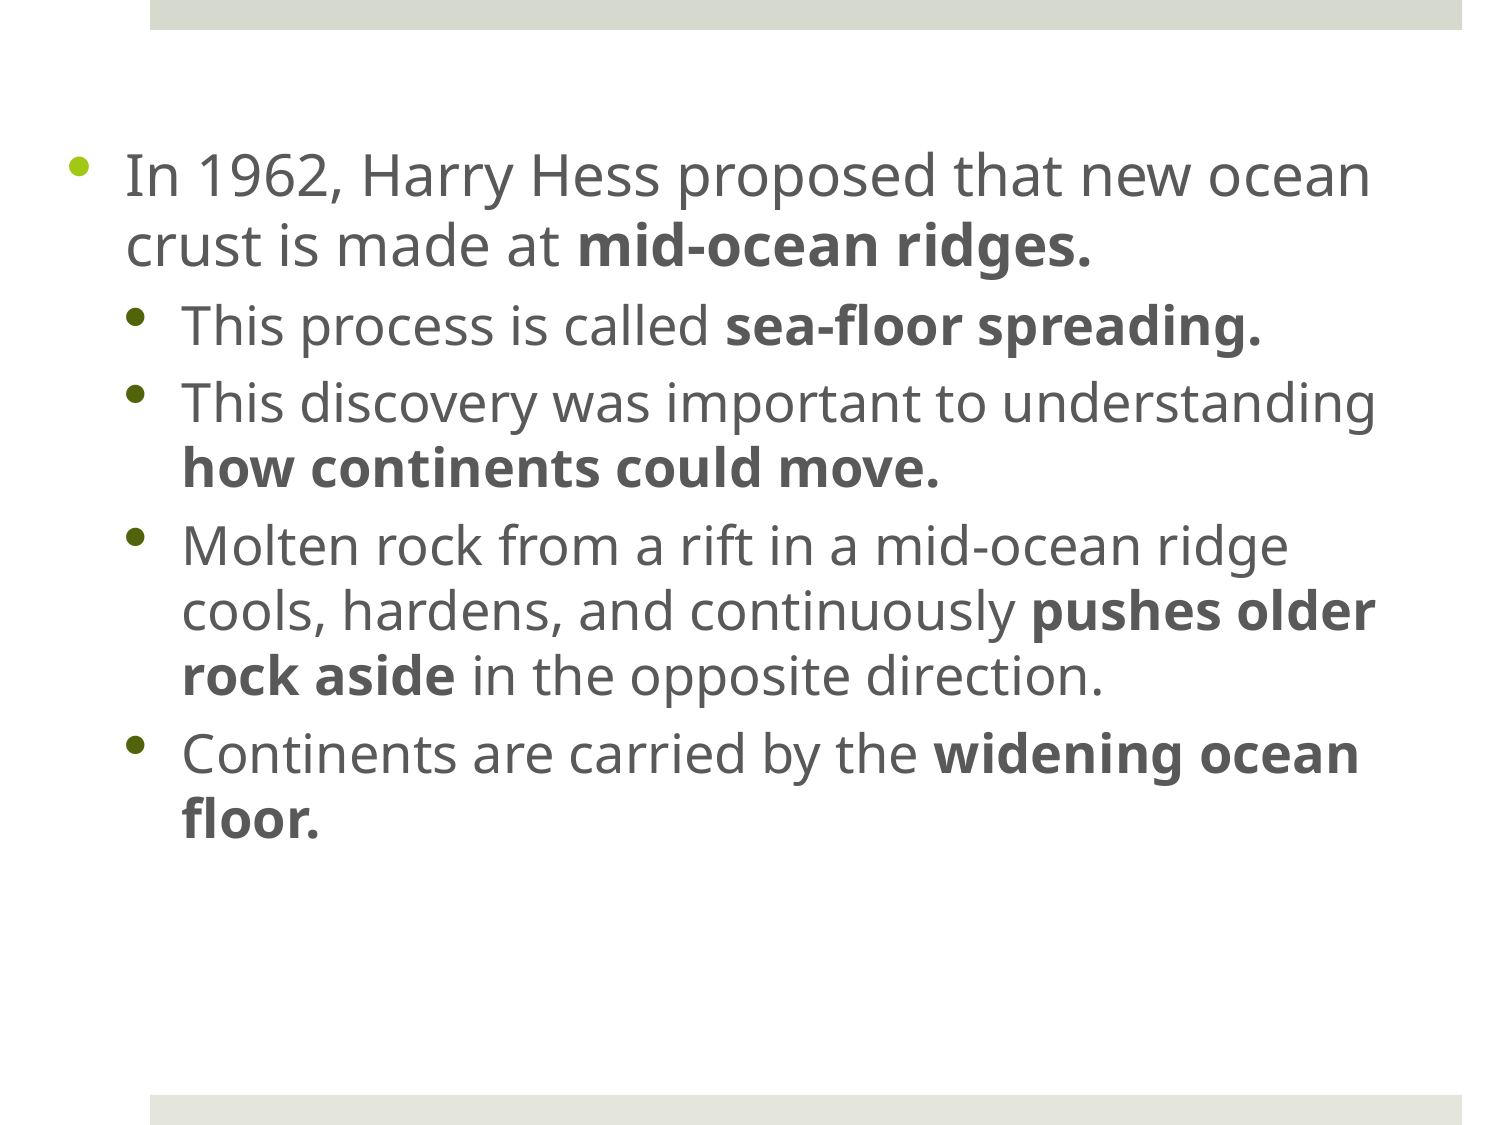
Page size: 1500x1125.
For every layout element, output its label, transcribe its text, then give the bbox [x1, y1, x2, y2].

list In 1962, Harry Hess proposed that new ocean crust is made at mid-ocean ridges. This process is called sea-floor spreading. This discovery was important to understanding how continents could move. Molten rock from a rift in a mid-ocean ridge cools, hardens, and continuously pushes older rock aside in the opposite direction. Continents are carried by the widening ocean floor. [54, 131, 1463, 976]
